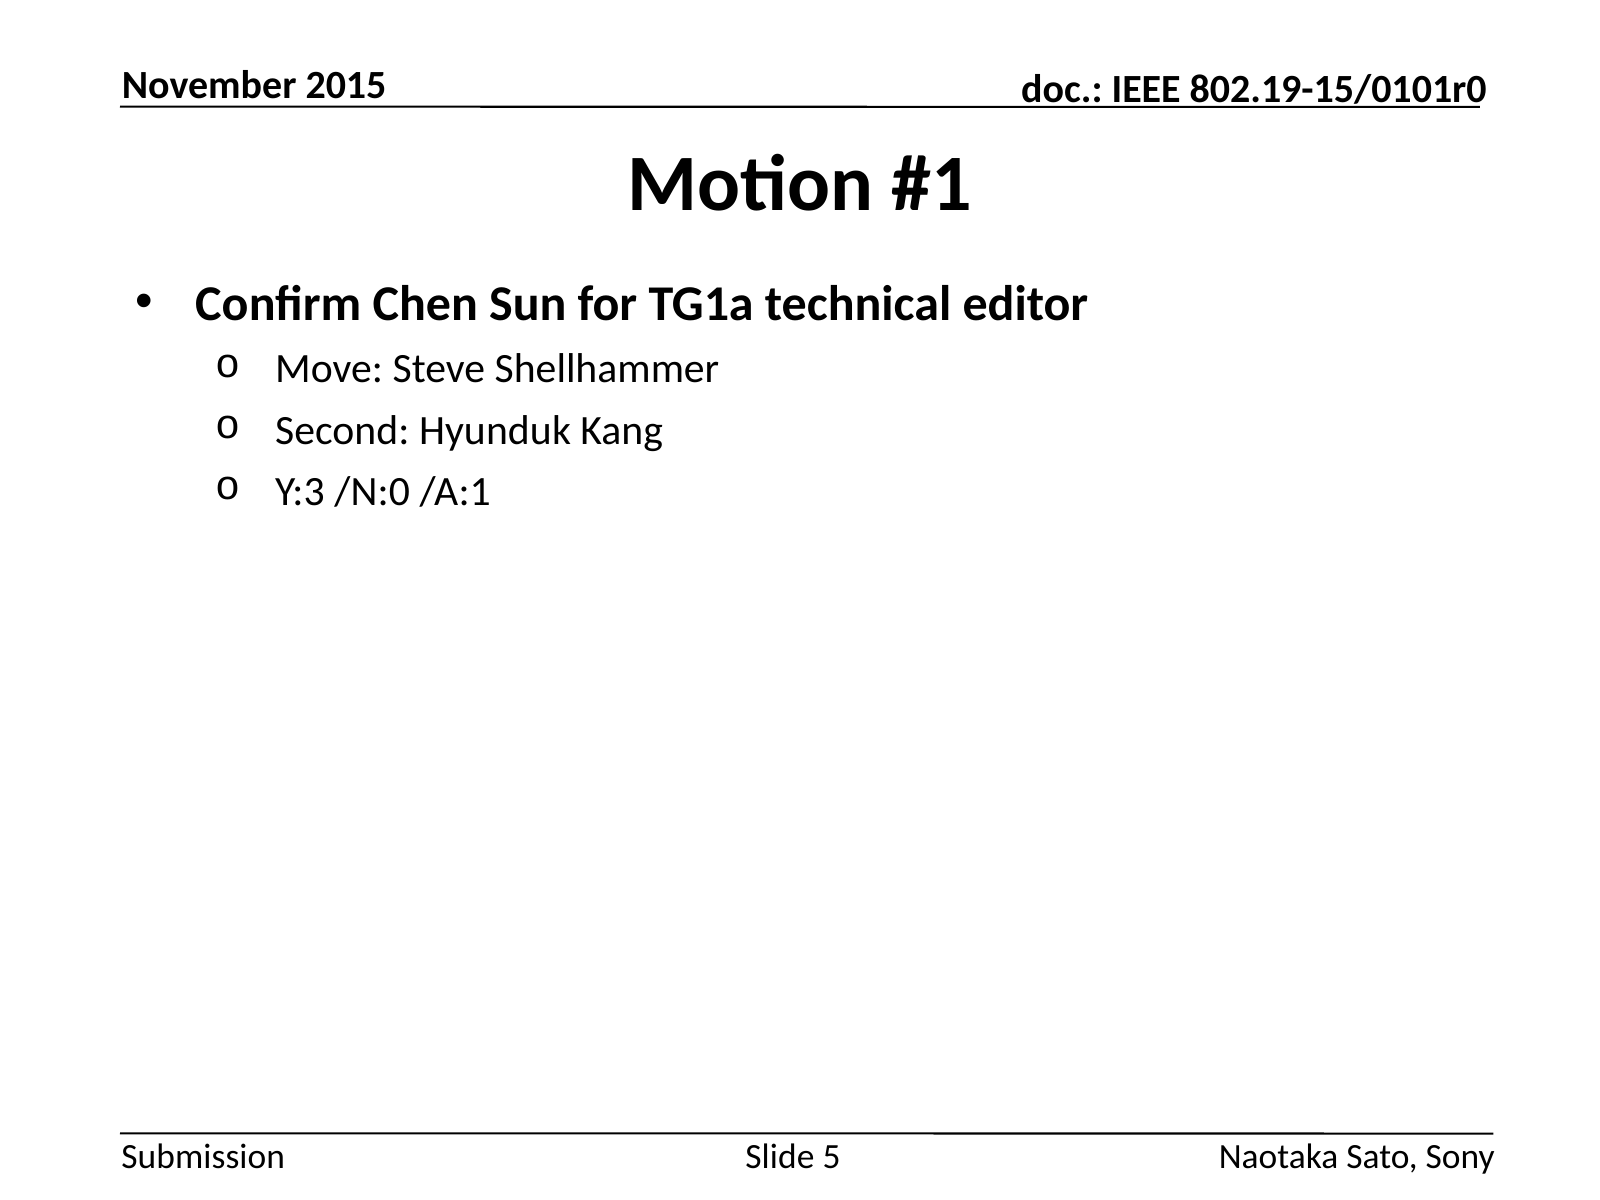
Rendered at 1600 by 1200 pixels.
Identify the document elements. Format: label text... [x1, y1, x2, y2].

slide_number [121, 58, 451, 107]
slide_number Slide 5 [733, 1132, 854, 1197]
footer Naotaka Sato, Sony [937, 1132, 1495, 1174]
title Motion #1 [119, 119, 1480, 238]
list Confirm Chen Sun for TG1a technical editor Move: Steve Shellhammer Second: Hyunduk Kang Y:3 /N:0 /A:1 [119, 262, 1480, 1126]
